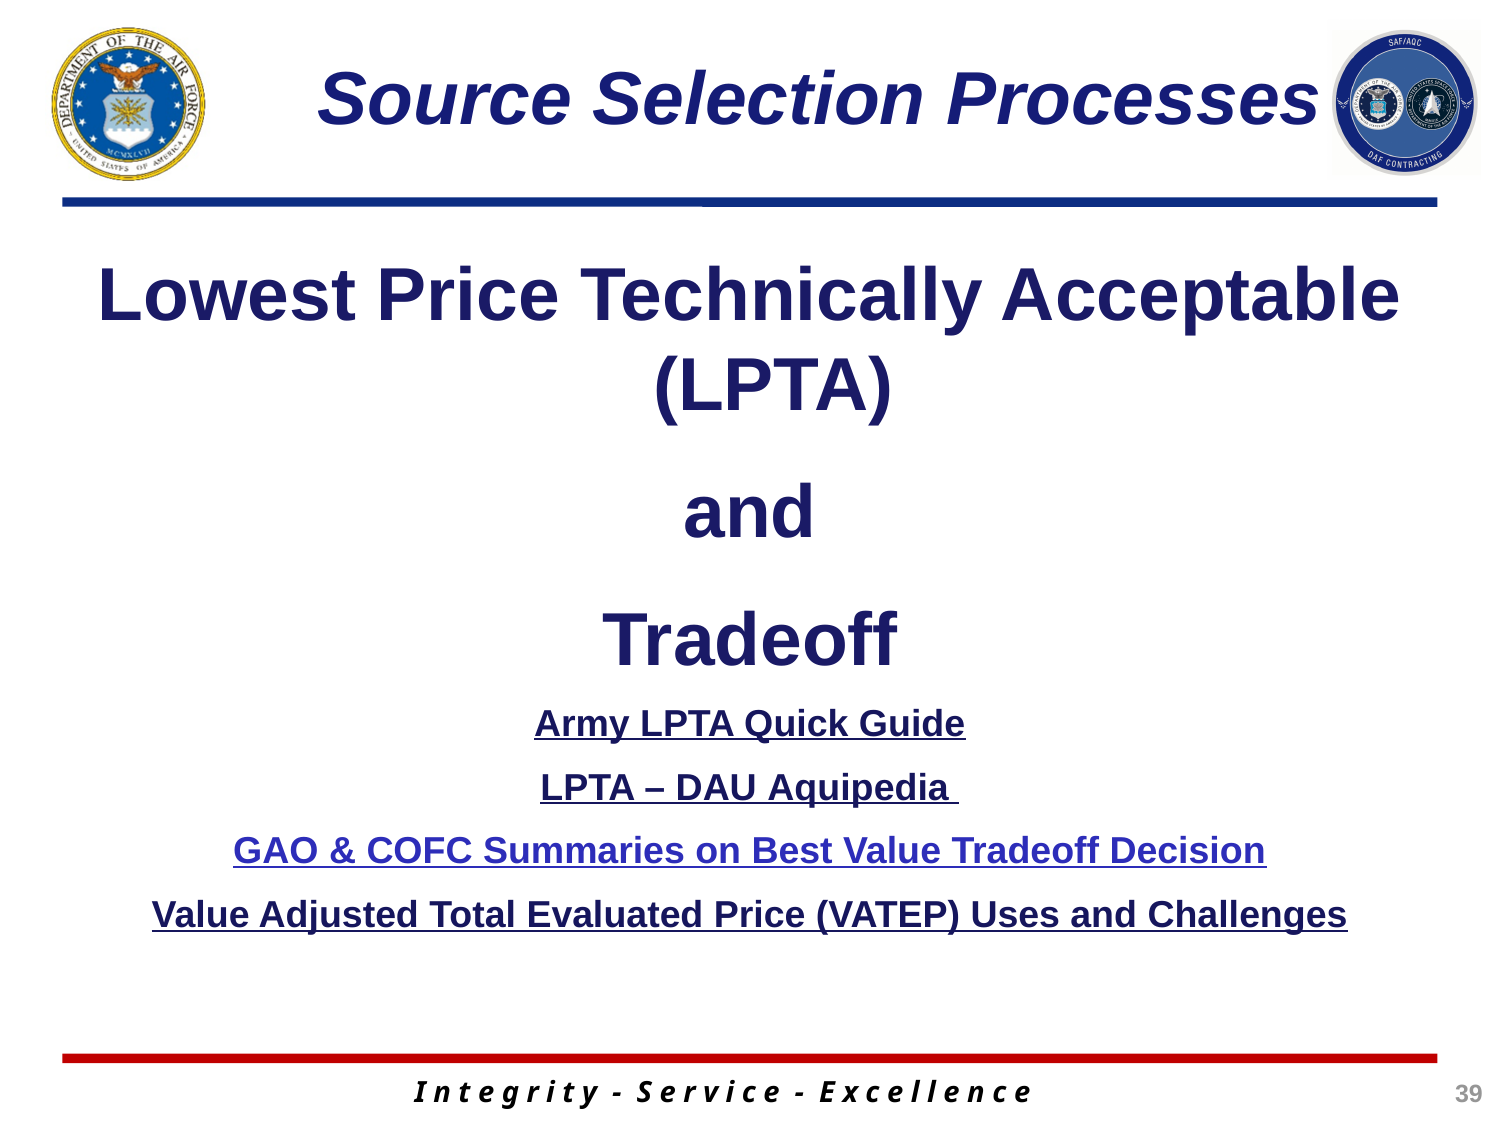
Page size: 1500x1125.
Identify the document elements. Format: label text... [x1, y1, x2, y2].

slide_number 39 [1310, 1070, 1499, 1121]
picture [1338, 19, 1481, 180]
picture [45, 16, 212, 191]
list Lowest Price Technically Acceptable (LPTA) and Tradeoff Army LPTA Quick Guide LPTA – DAU Aquipedia GAO & COFC Summaries on Best Value Tradeoff Decision Value Adjusted Total Evaluated Price (VATEP) Uses and Challenges [69, 149, 1431, 1007]
title Source Selection Processes [212, 1, 1338, 188]
